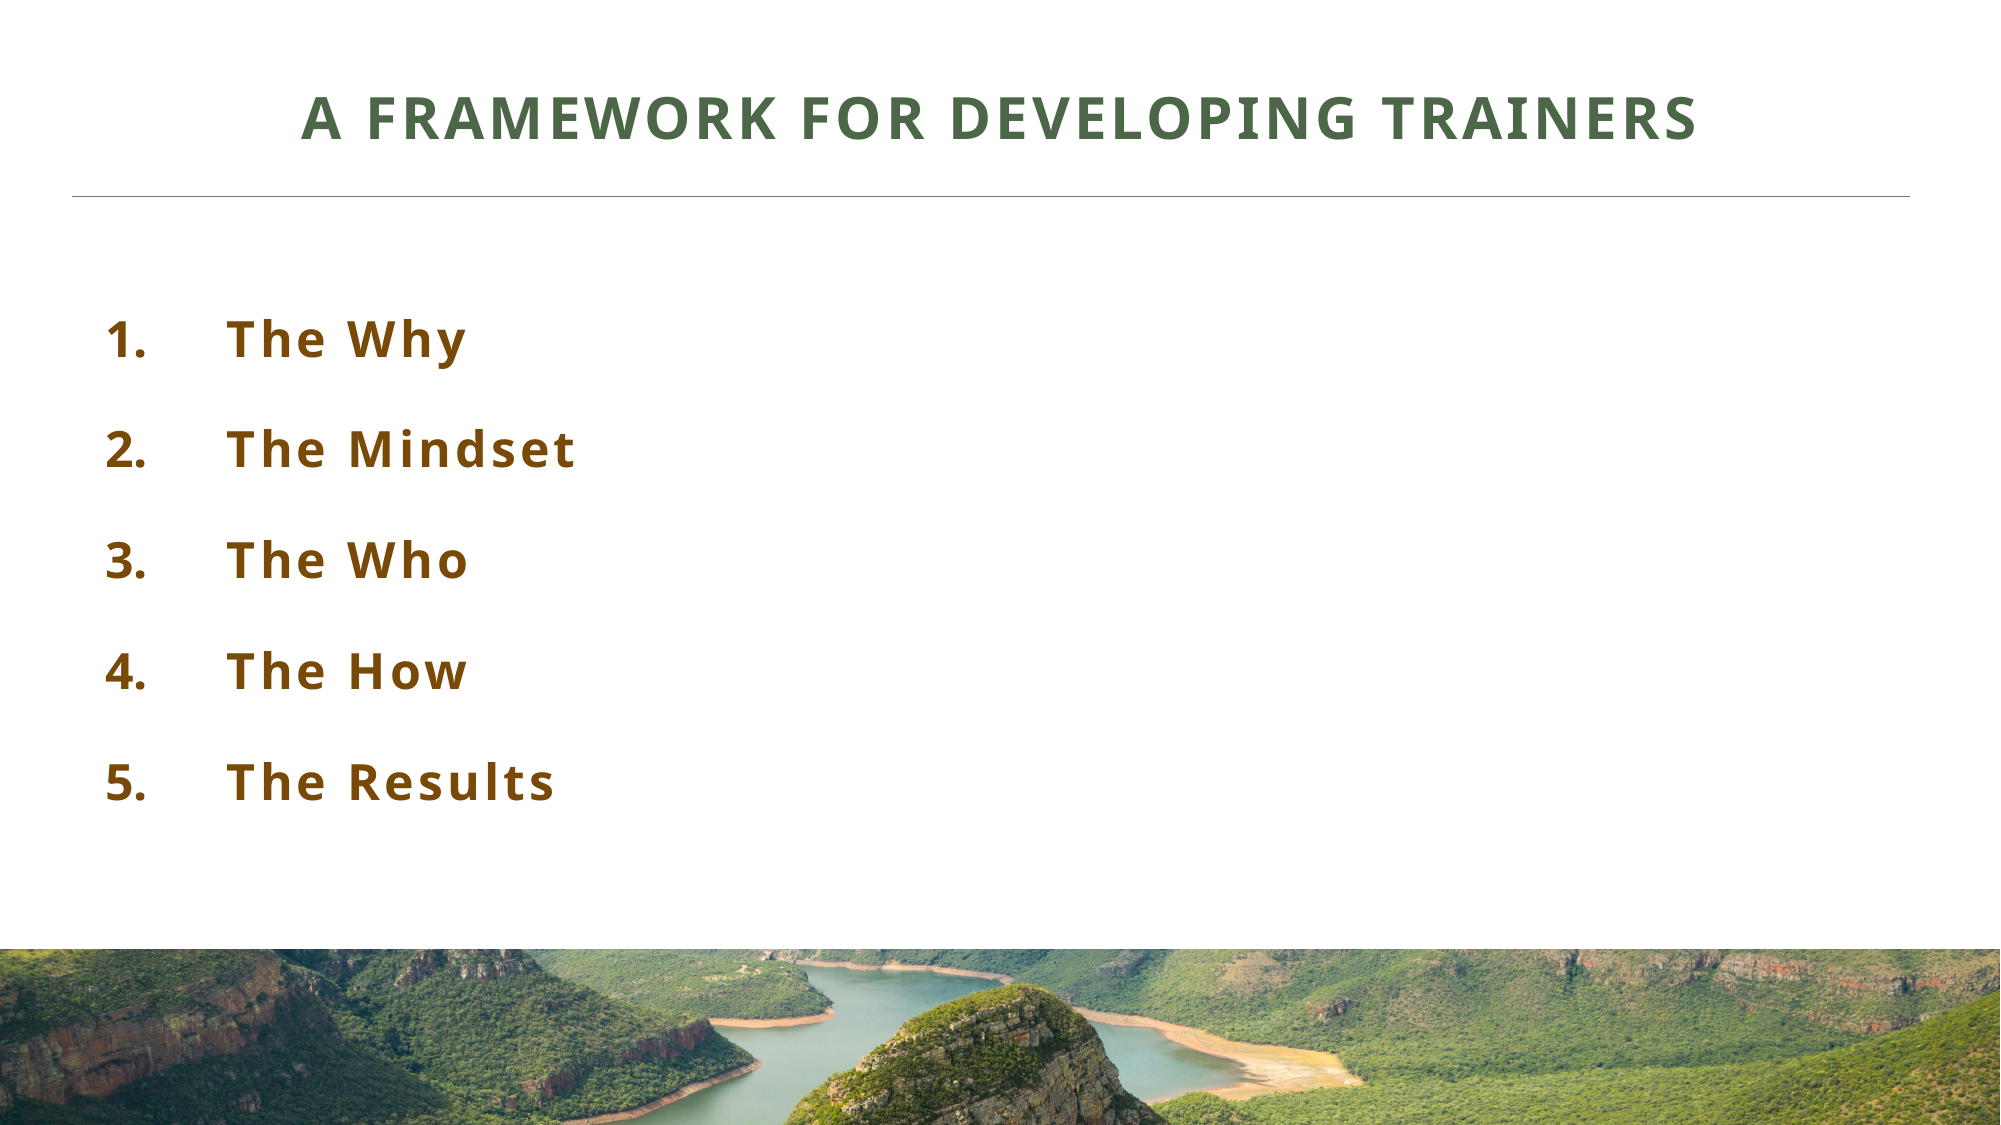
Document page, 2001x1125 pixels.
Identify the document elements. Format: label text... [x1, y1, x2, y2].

picture [0, 196, 2000, 1125]
title A framework for developing trainers [137, 81, 1863, 175]
